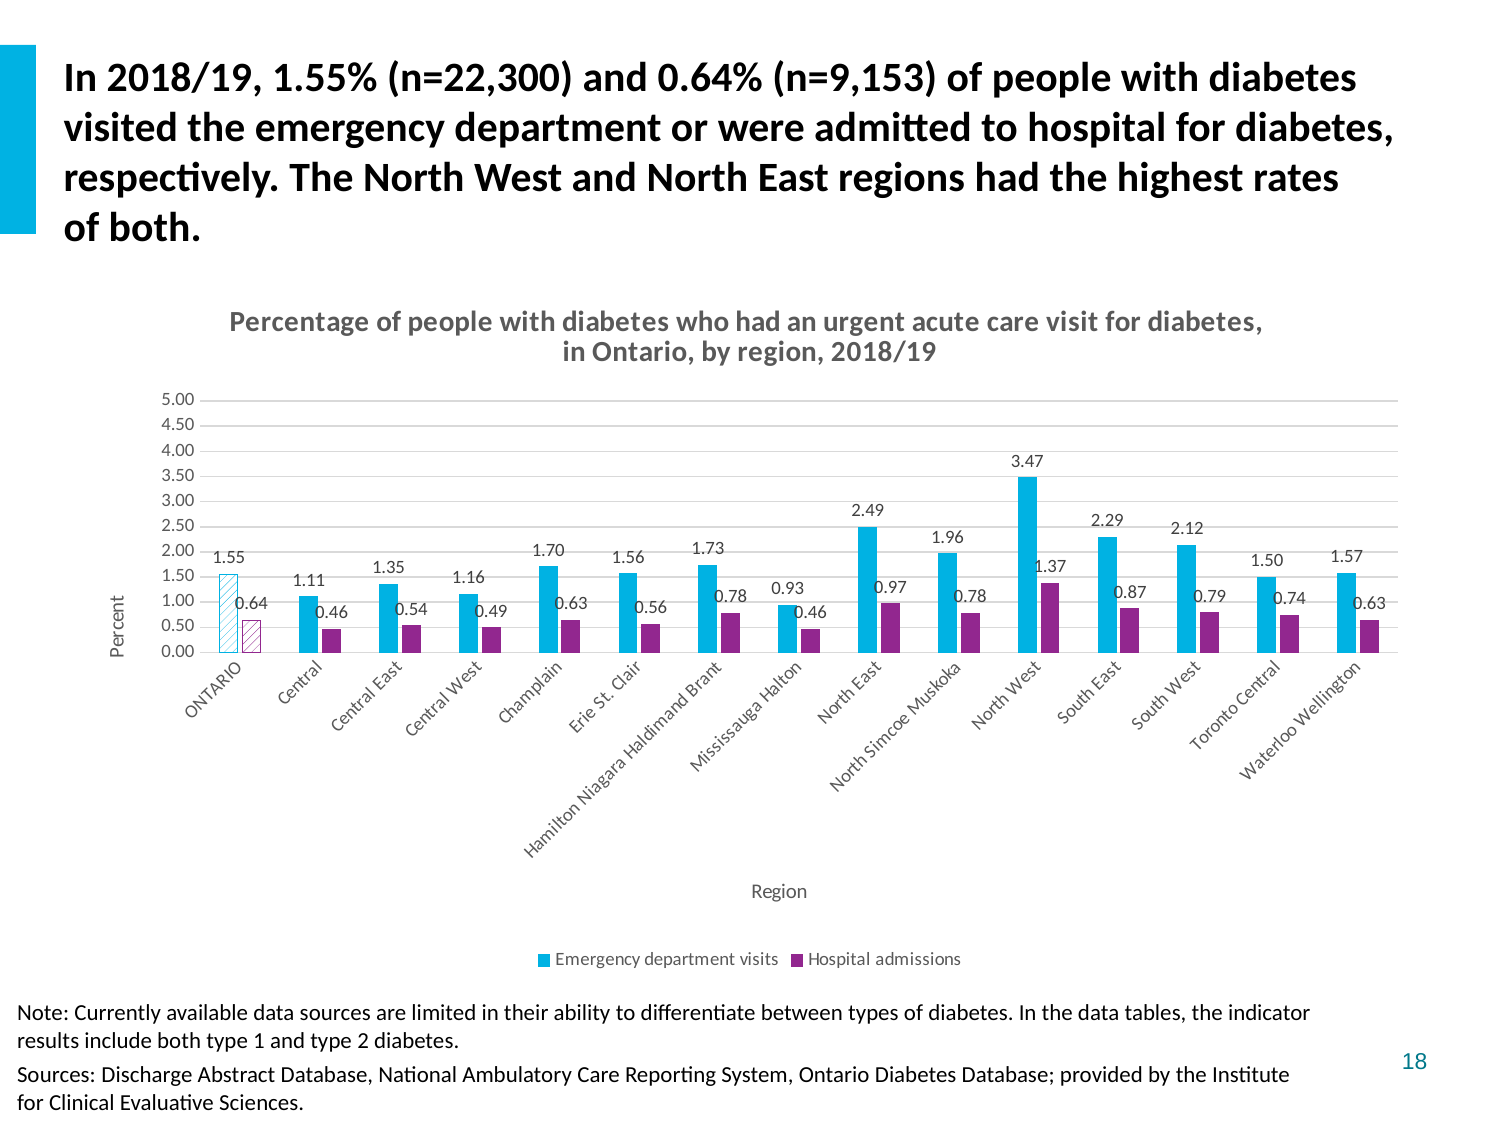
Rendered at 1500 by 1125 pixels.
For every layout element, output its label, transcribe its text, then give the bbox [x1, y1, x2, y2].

text_box Note: Currently available data sources are limited in their ability to differentiate between types of diabetes. In the data tables, the indicator results include both type 1 and type 2 diabetes. Sources: Discharge Abstract Database, National Ambulatory Care Reporting System, Ontario Diabetes Database; provided by the Institute for Clinical Evaluative Sciences. [2, 990, 1337, 1123]
text_box In 2018/19, 1.55% (n=22,300) and 0.64% (n=9,153) of people with diabetes visited the emergency department or were admitted to hospital for diabetes, respectively. The North West and North East regions had the highest rates of both. [48, 42, 1487, 258]
chart [74, 278, 1426, 977]
